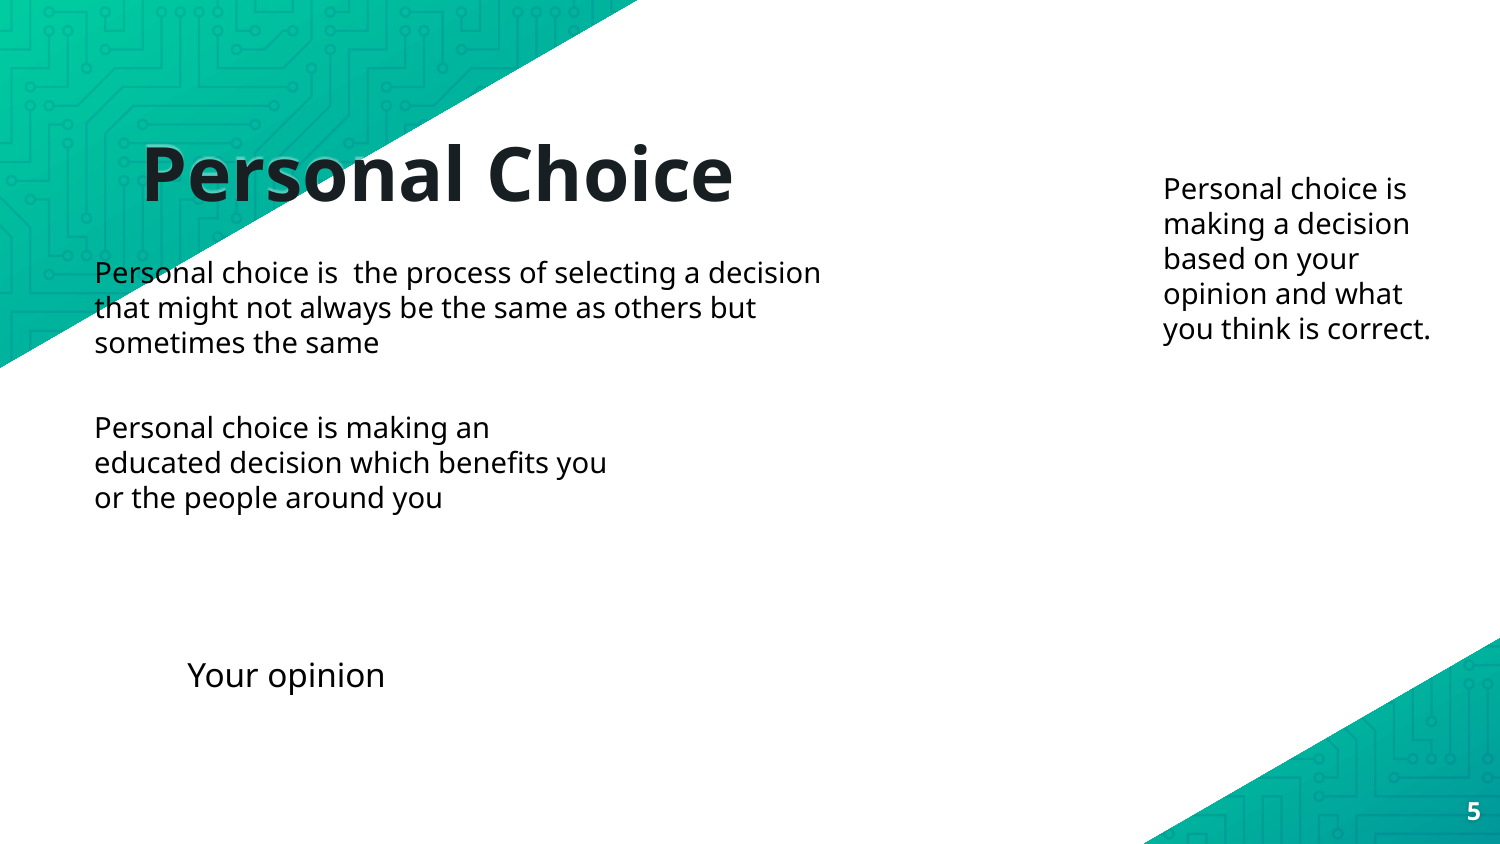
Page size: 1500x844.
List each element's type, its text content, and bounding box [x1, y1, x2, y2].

slide_number ‹#› [1391, 779, 1482, 844]
text_box Personal choice is the process of selecting a decision that might not always be the same as others but sometimes the same [79, 239, 870, 375]
text_box Your opinion [172, 638, 1379, 709]
text_box Personal choice is making a decision based on your opinion and what you think is correct. [1148, 155, 1453, 360]
title Personal Choice [140, 137, 1464, 219]
text_box Personal choice is making an educated decision which benefits you or the people around you [79, 394, 639, 530]
